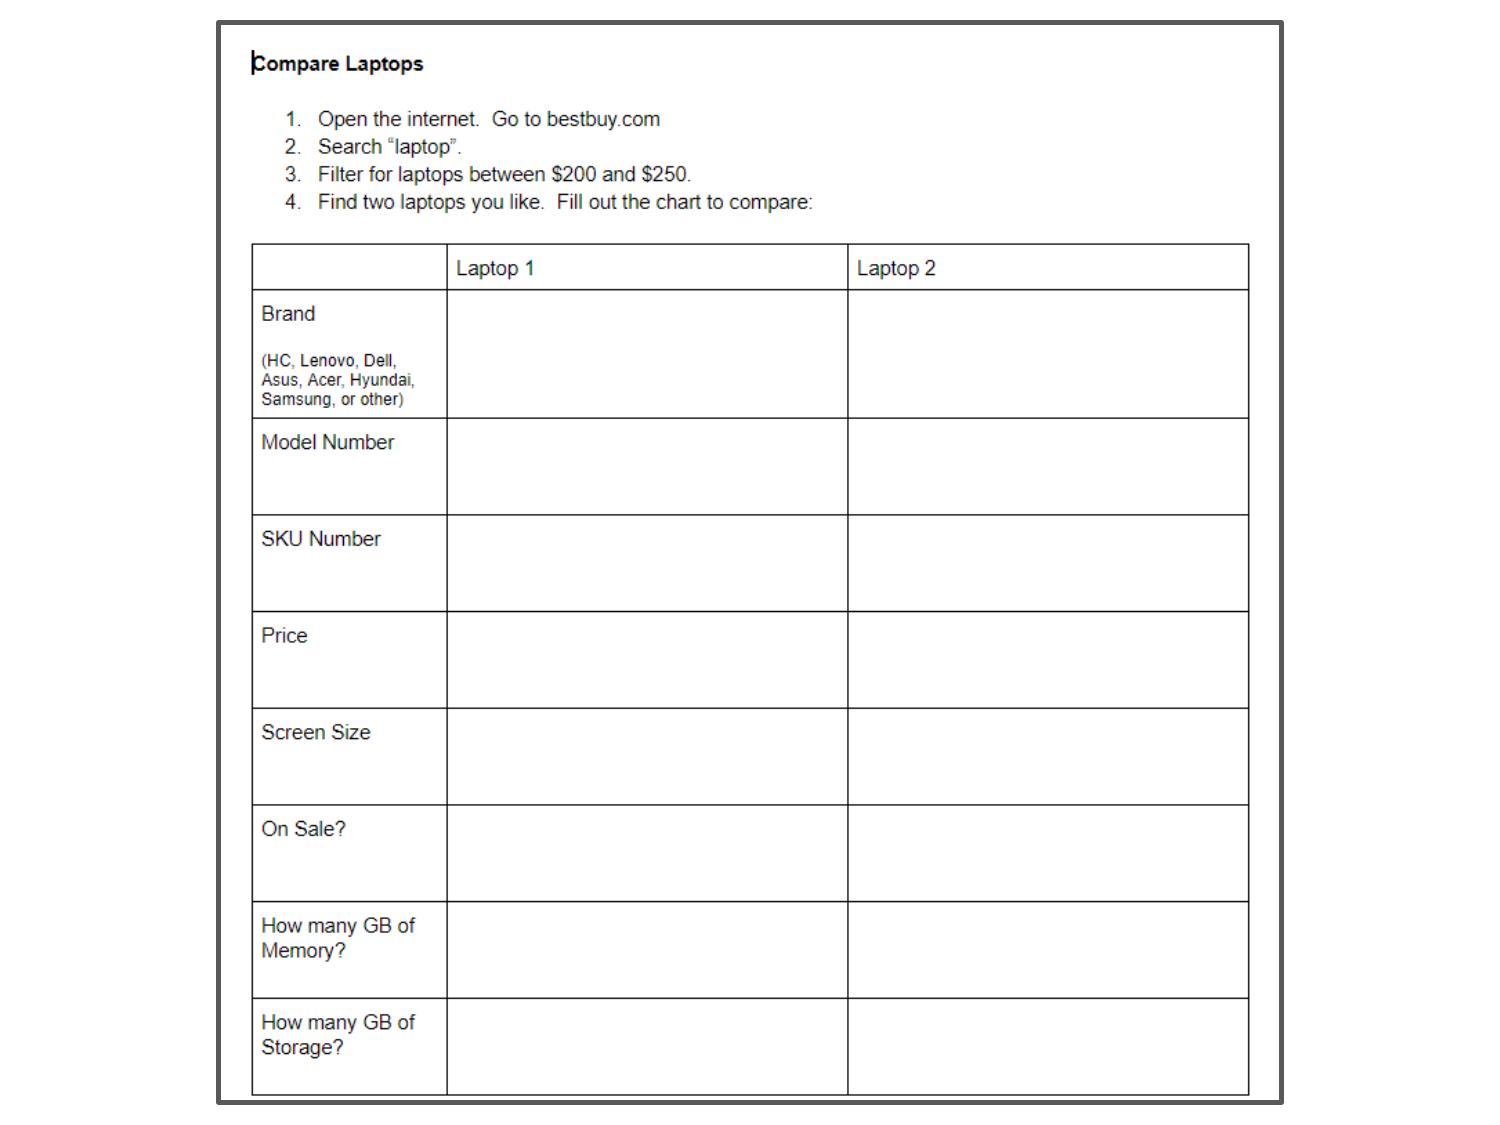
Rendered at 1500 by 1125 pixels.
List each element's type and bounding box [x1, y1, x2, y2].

picture [220, 24, 1280, 1101]
